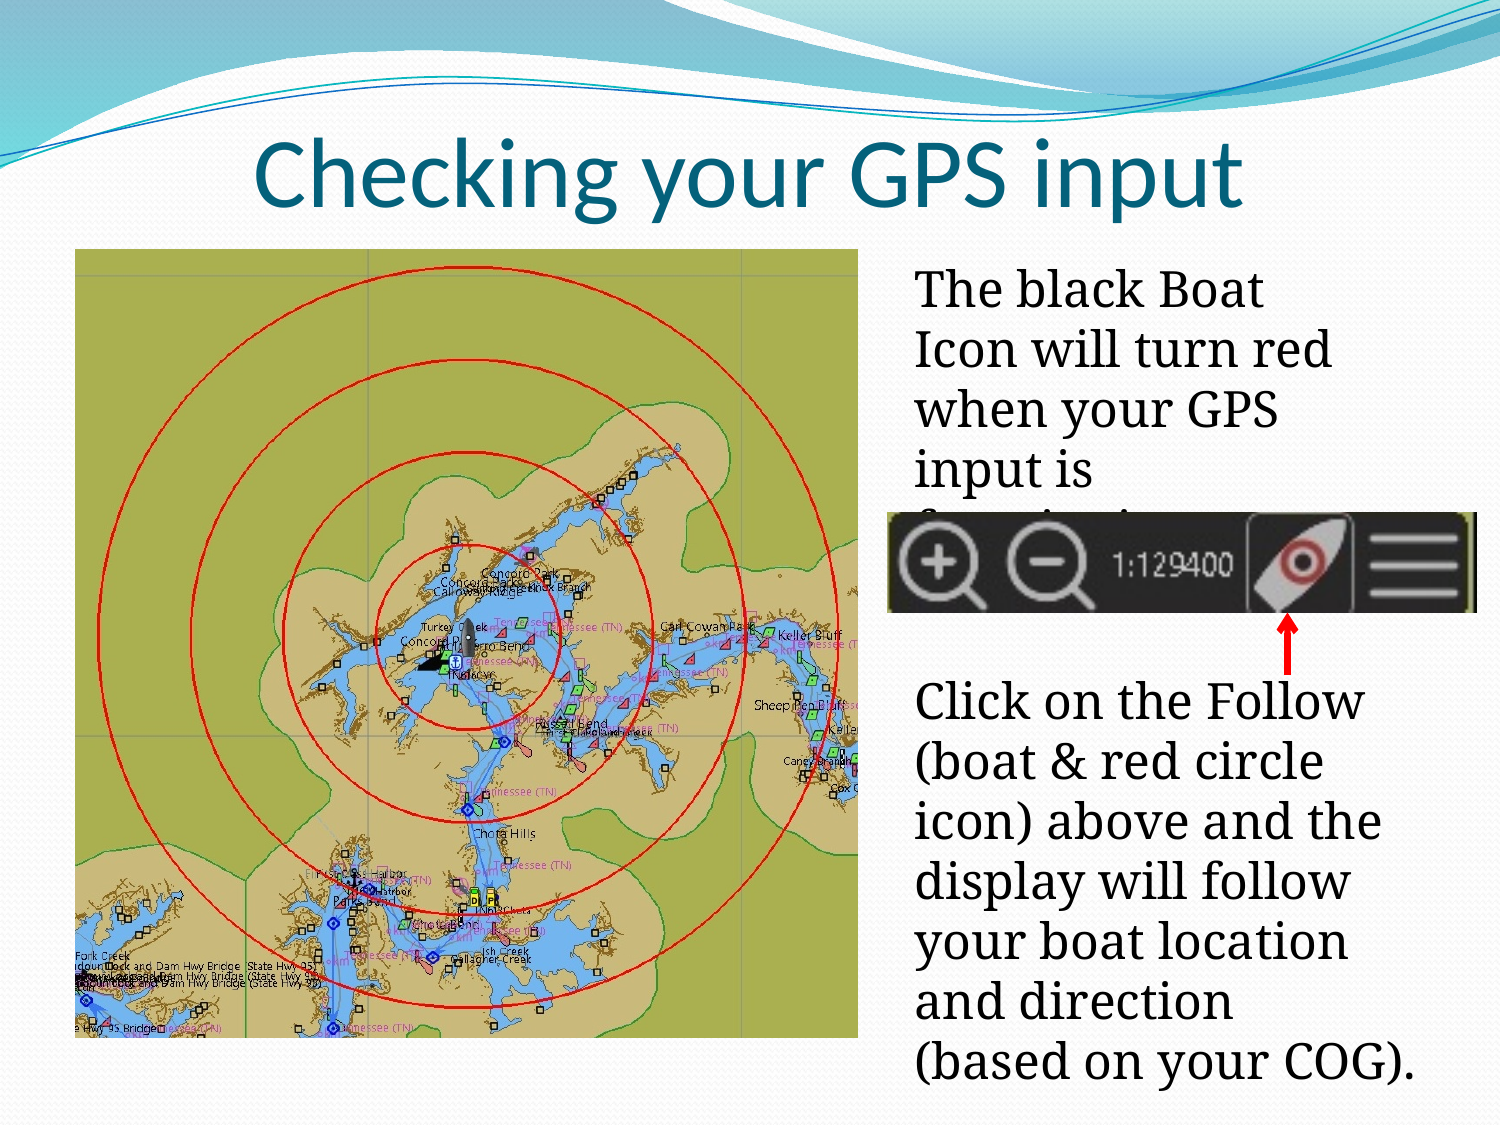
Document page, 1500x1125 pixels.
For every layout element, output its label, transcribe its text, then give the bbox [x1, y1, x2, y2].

text_box Click on the Follow (boat & red circle icon) above and the display will follow your boat location and direction (based on your COG). [900, 662, 1450, 1098]
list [74, 249, 858, 1039]
picture [887, 512, 1477, 613]
text_box The black Boat Icon will turn red when your GPS input is functioning. [900, 249, 1388, 511]
title Checking your GPS input [75, 99, 1425, 228]
